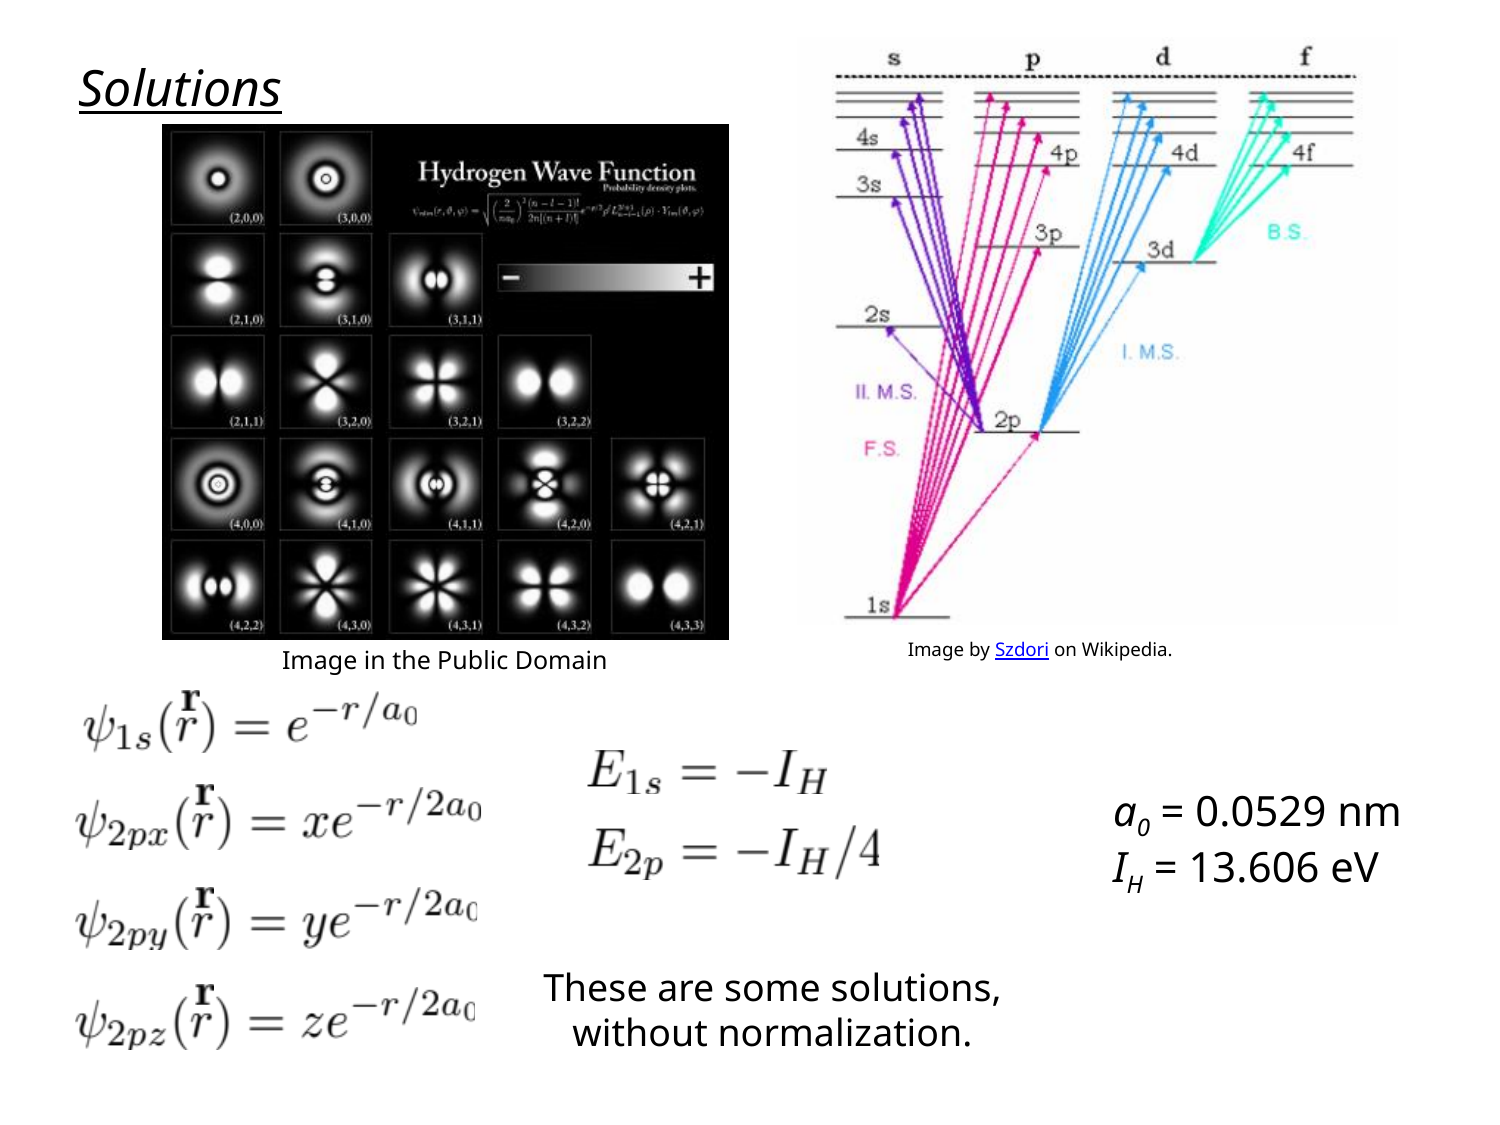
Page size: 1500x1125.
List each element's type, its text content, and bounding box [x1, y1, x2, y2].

picture [74, 887, 478, 951]
picture [587, 824, 880, 880]
text_box a0 = 0.0529 nm IH = 13.606 eV [1098, 777, 1418, 906]
picture [74, 784, 482, 851]
picture [74, 983, 476, 1051]
picture [587, 749, 828, 794]
picture [83, 689, 417, 753]
picture [162, 124, 730, 641]
text_box Image by Szdori on Wikipedia. [893, 633, 1188, 671]
text_box Solutions [63, 37, 298, 125]
text_box Image in the Public Domain [267, 648, 624, 683]
text_box These are some solutions, without normalization. [528, 956, 1017, 1062]
picture [796, 37, 1398, 626]
